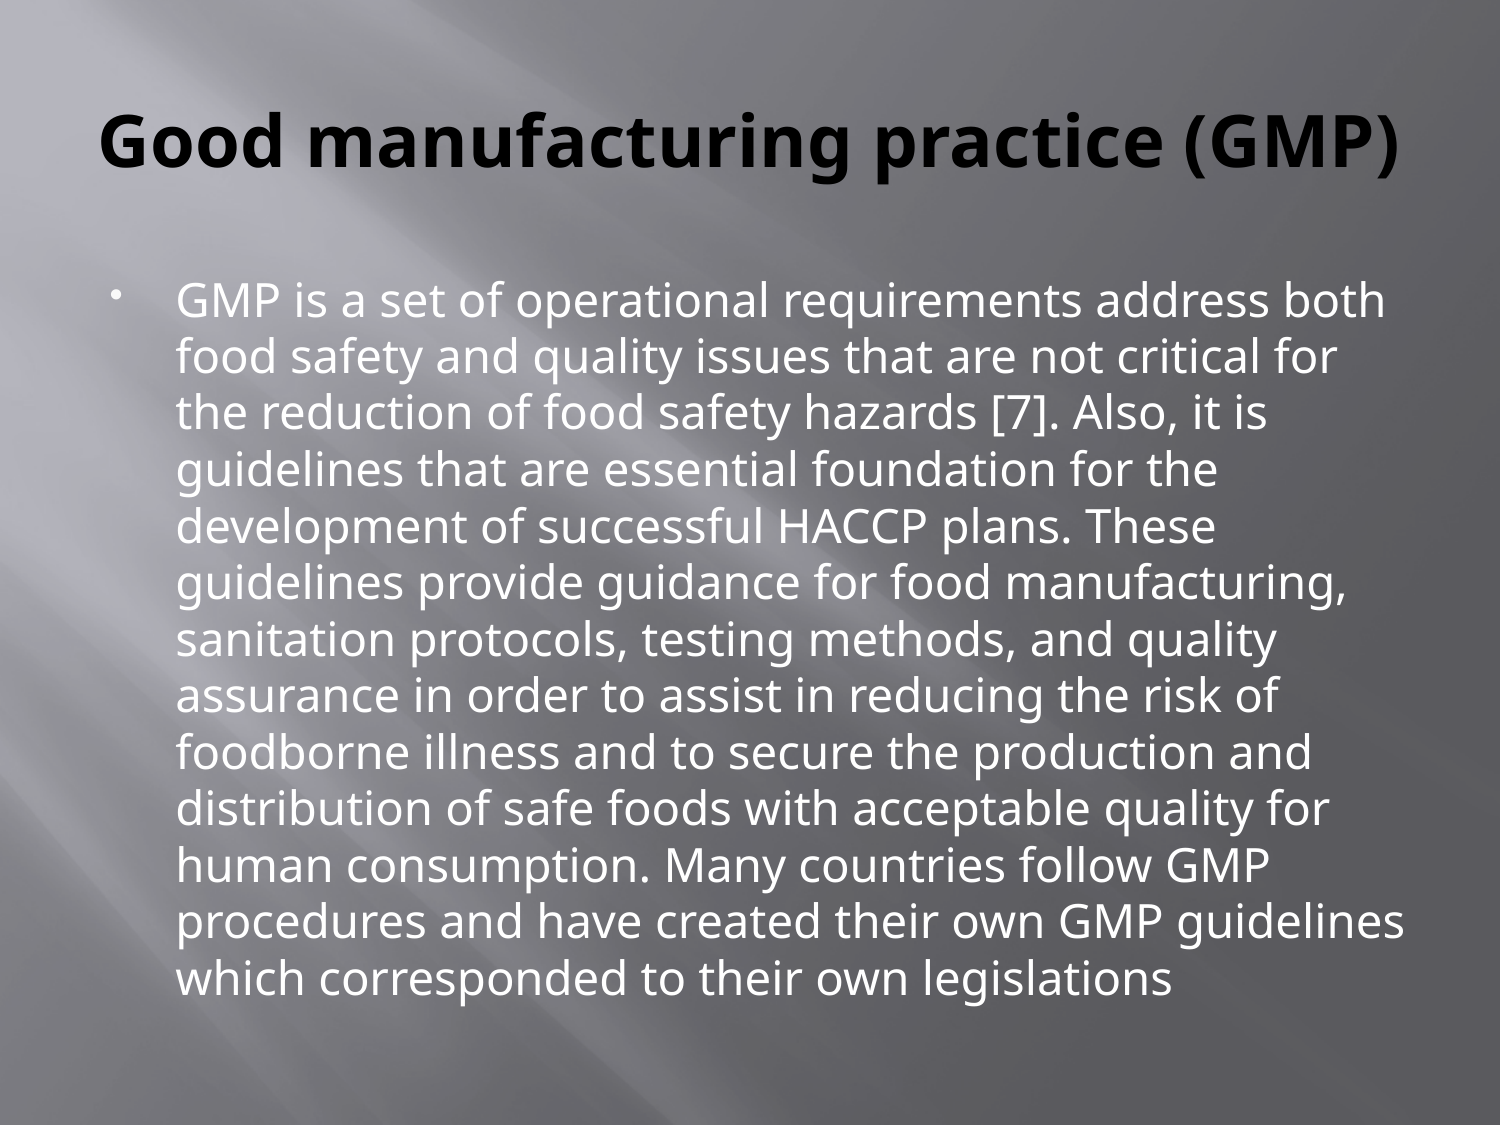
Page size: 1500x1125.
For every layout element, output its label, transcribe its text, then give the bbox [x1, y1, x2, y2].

list GMP is a set of operational requirements address both food safety and quality issues that are not critical for the reduction of food safety hazards [7]. Also, it is guidelines that are essential foundation for the development of successful HACCP plans. These guidelines provide guidance for food manufacturing, sanitation protocols, testing methods, and quality assurance in order to assist in reducing the risk of foodborne illness and to secure the production and distribution of safe foods with acceptable quality for human consumption. Many countries follow GMP procedures and have created their own GMP guidelines which corresponded to their own legislations [75, 262, 1425, 1035]
title Good manufacturing practice (GMP) [75, 45, 1425, 233]
